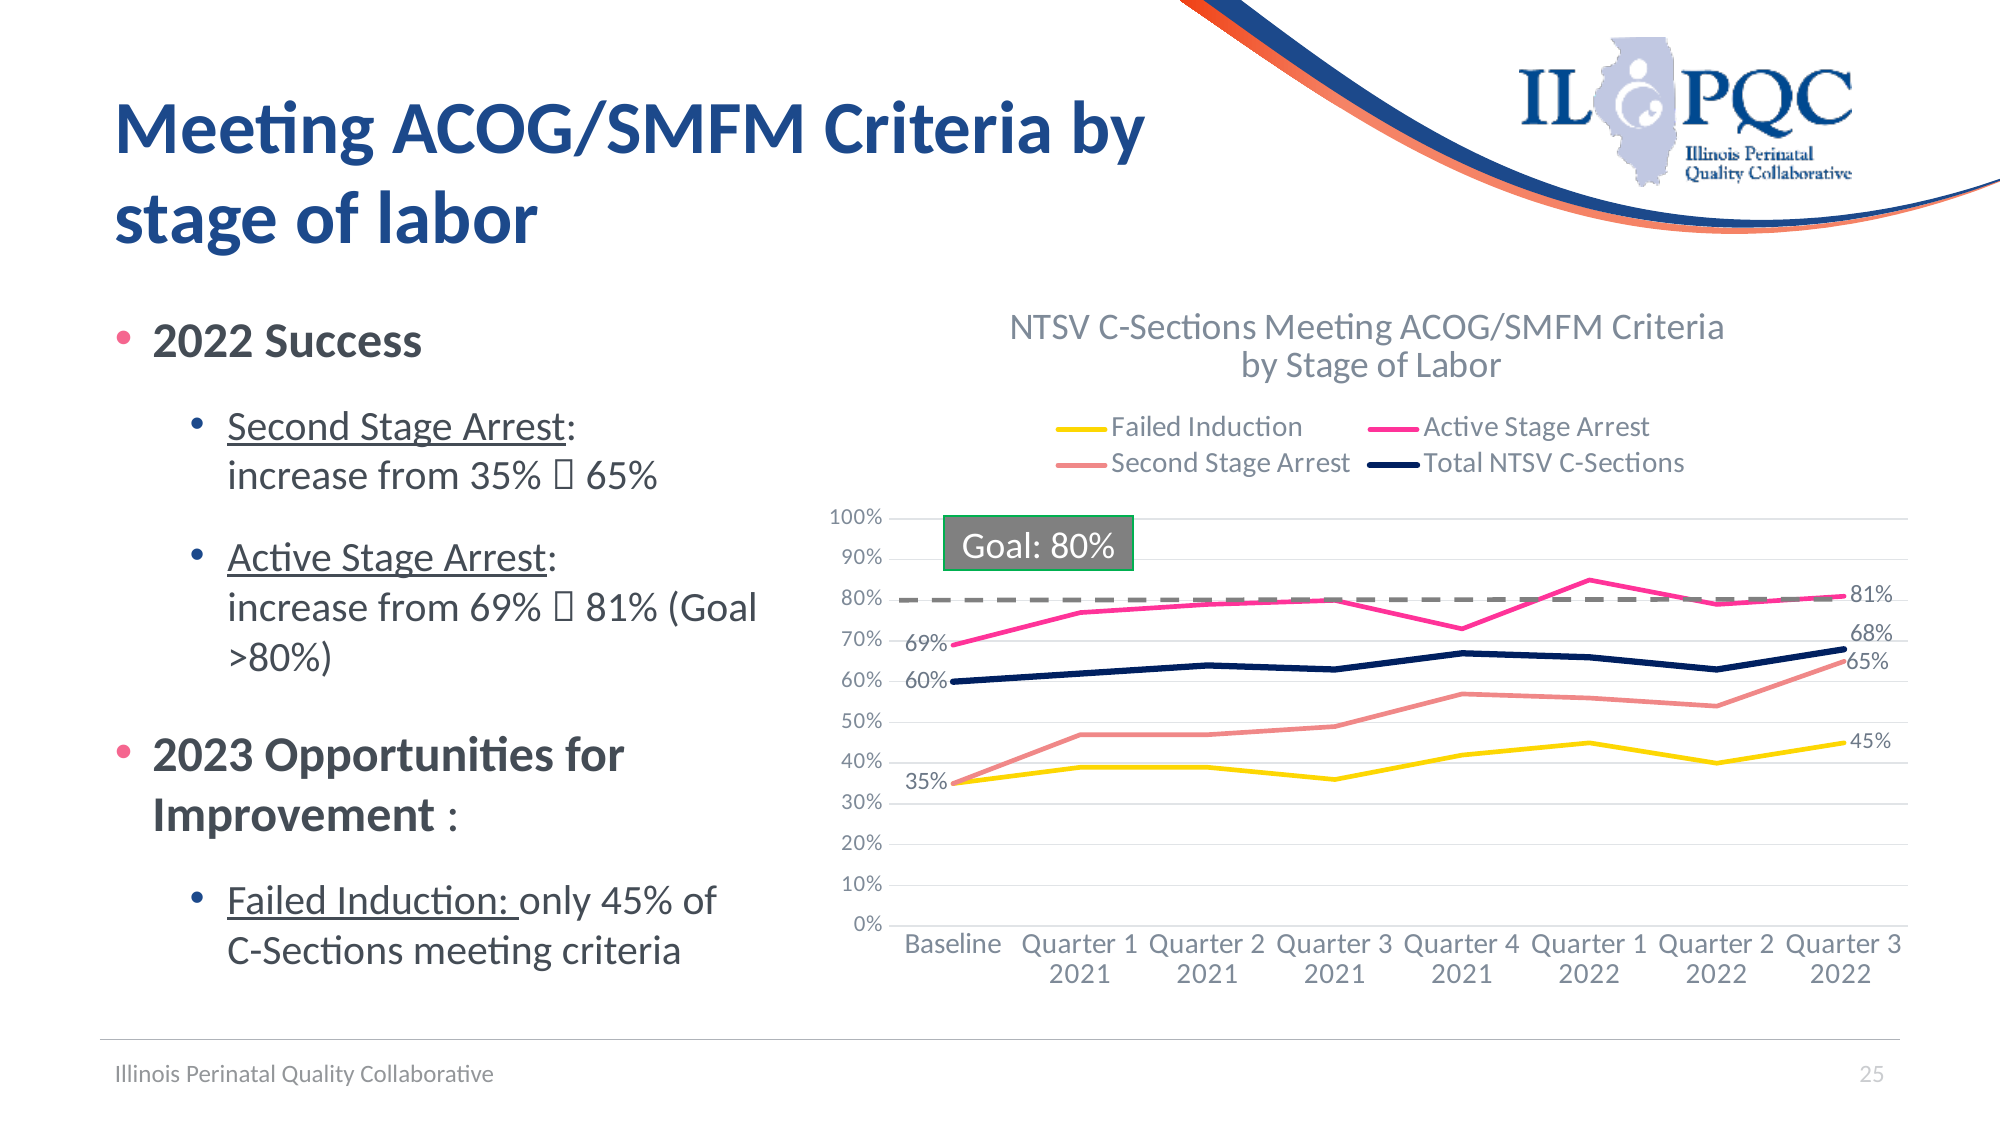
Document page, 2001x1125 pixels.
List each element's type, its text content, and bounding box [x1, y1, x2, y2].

chart [807, 277, 1935, 1028]
list 2022 Success Second Stage Arrest: increase from 35%  65% Active Stage Arrest: increase from 69%  81% (Goal >80%) 2023 Opportunities for Improvement : Failed Induction: only 45% of C-Sections meeting criteria [99, 299, 775, 1014]
slide_number 25 [1449, 1042, 1900, 1103]
picture [1519, 37, 1852, 59]
title Meeting ACOG/SMFM Criteria by stage of labor [99, 59, 1900, 278]
footer Illinois Perinatal Quality Collaborative [99, 1042, 775, 1103]
